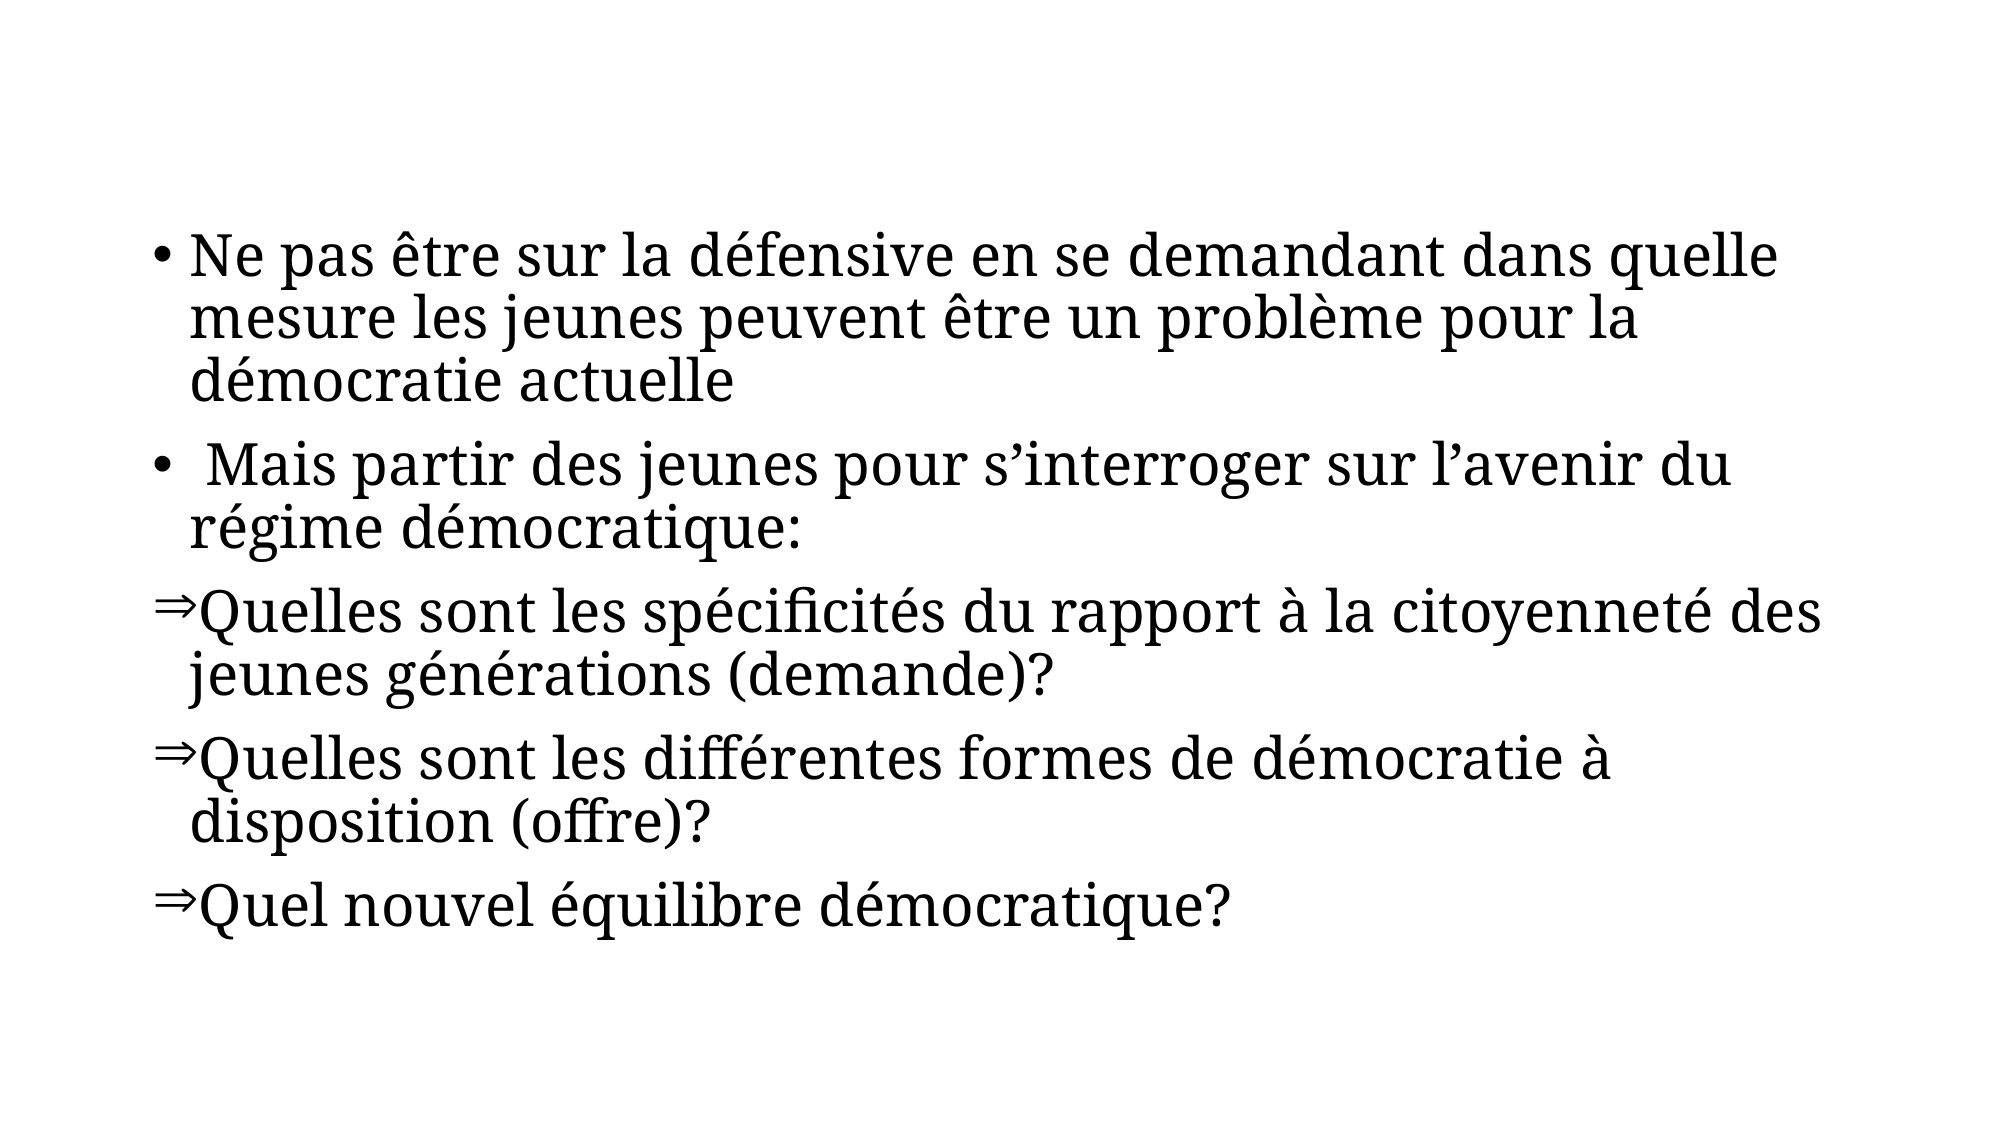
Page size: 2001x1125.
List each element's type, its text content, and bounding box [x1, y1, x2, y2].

list Ne pas être sur la défensive en se demandant dans quelle mesure les jeunes peuvent être un problème pour la démocratie actuelle Mais partir des jeunes pour s’interroger sur l’avenir du régime démocratique: Quelles sont les spécificités du rapport à la citoyenneté des jeunes générations (demande)? Quelles sont les différentes formes de démocratie à disposition (offre)? Quel nouvel équilibre démocratique? [137, 218, 1863, 1014]
